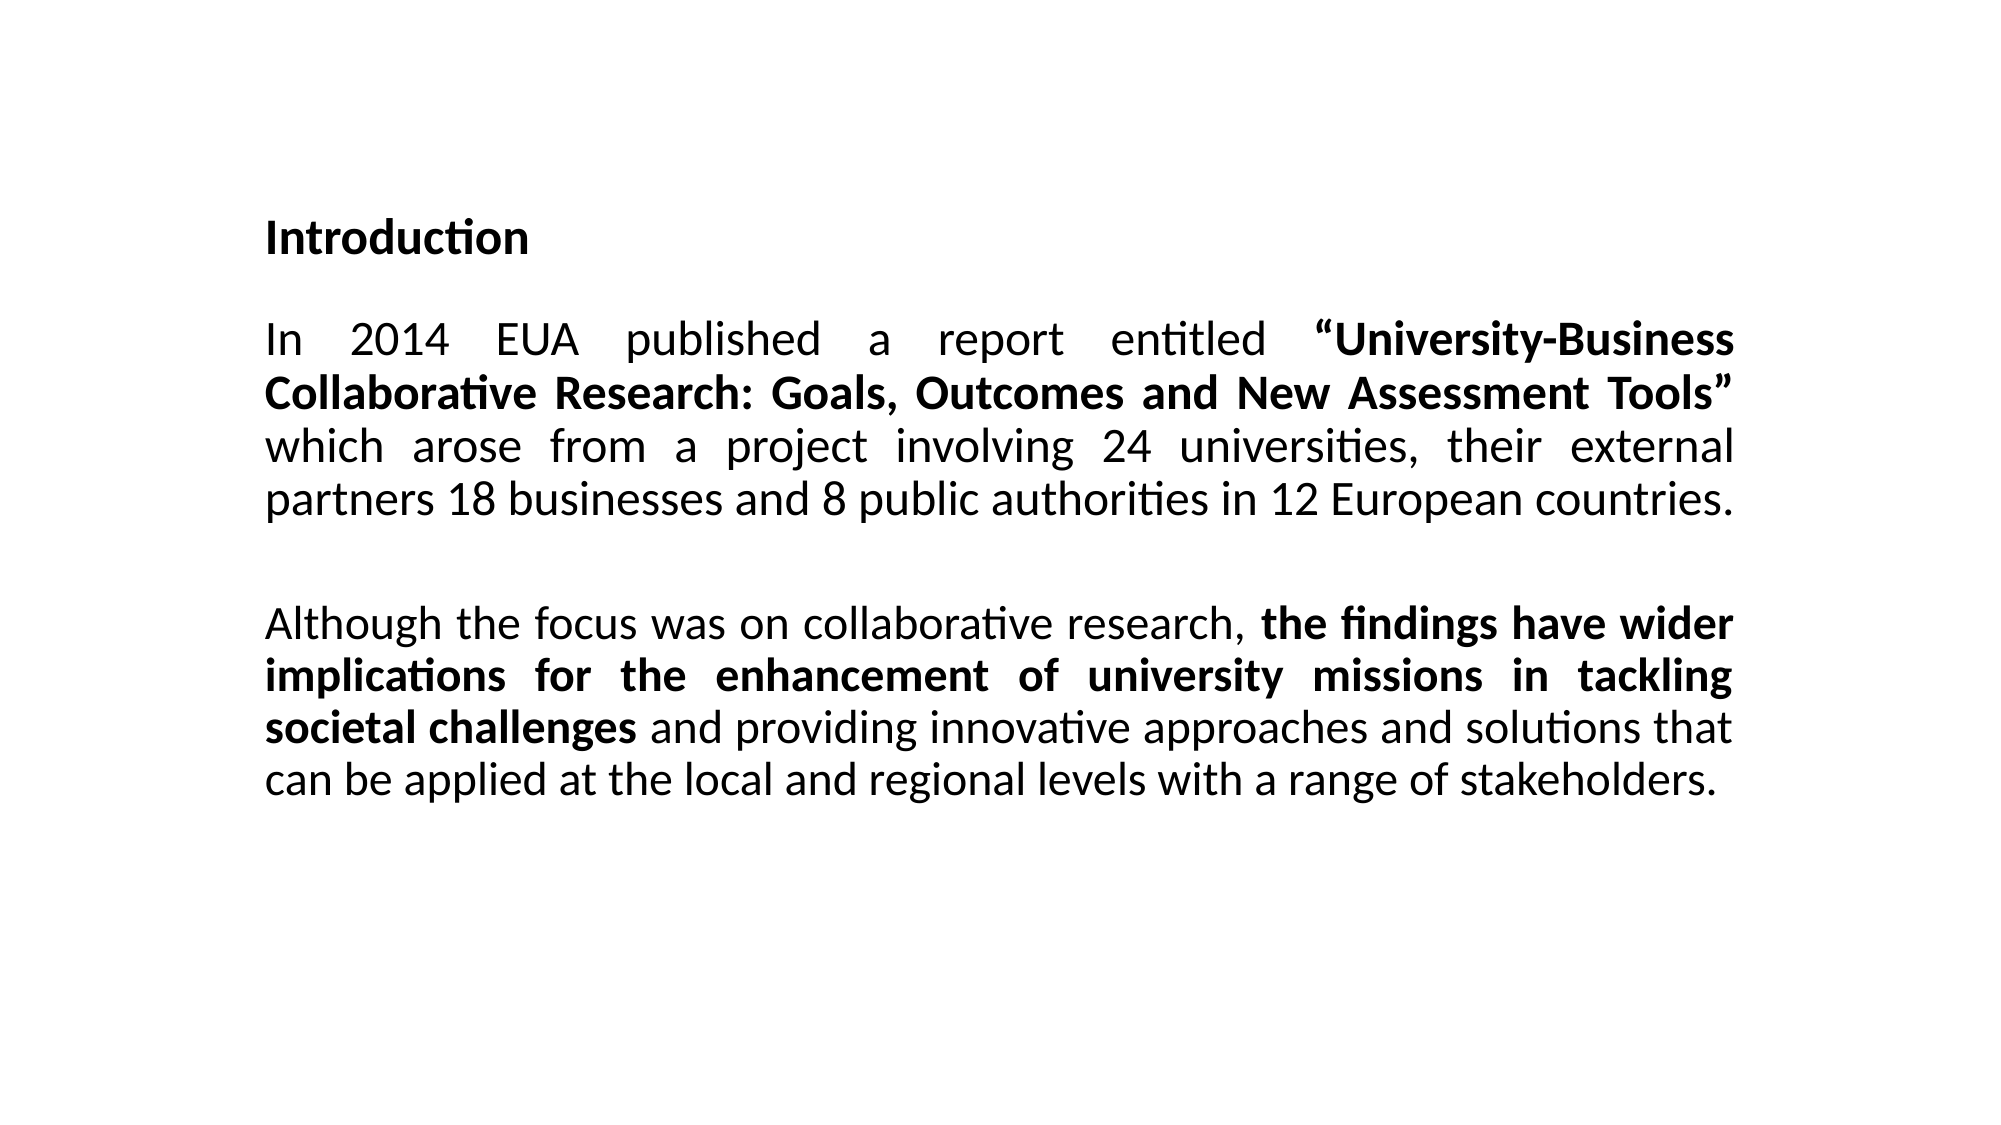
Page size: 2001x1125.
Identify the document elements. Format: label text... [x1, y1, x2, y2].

title Introduction In 2014 EUA published a report entitled “University-Business Collaborative Research: Goals, Outcomes and New Assessment Tools” which arose from a project involving 24 universities, their external partners 18 businesses and 8 public authorities in 12 European countries. [249, 160, 1750, 535]
subtitle Although the focus was on collaborative research, the findings have wider implications for the enhancement of university missions in tackling societal challenges and providing innovative approaches and solutions that can be applied at the local and regional levels with a range of stakeholders. [249, 590, 1750, 863]
